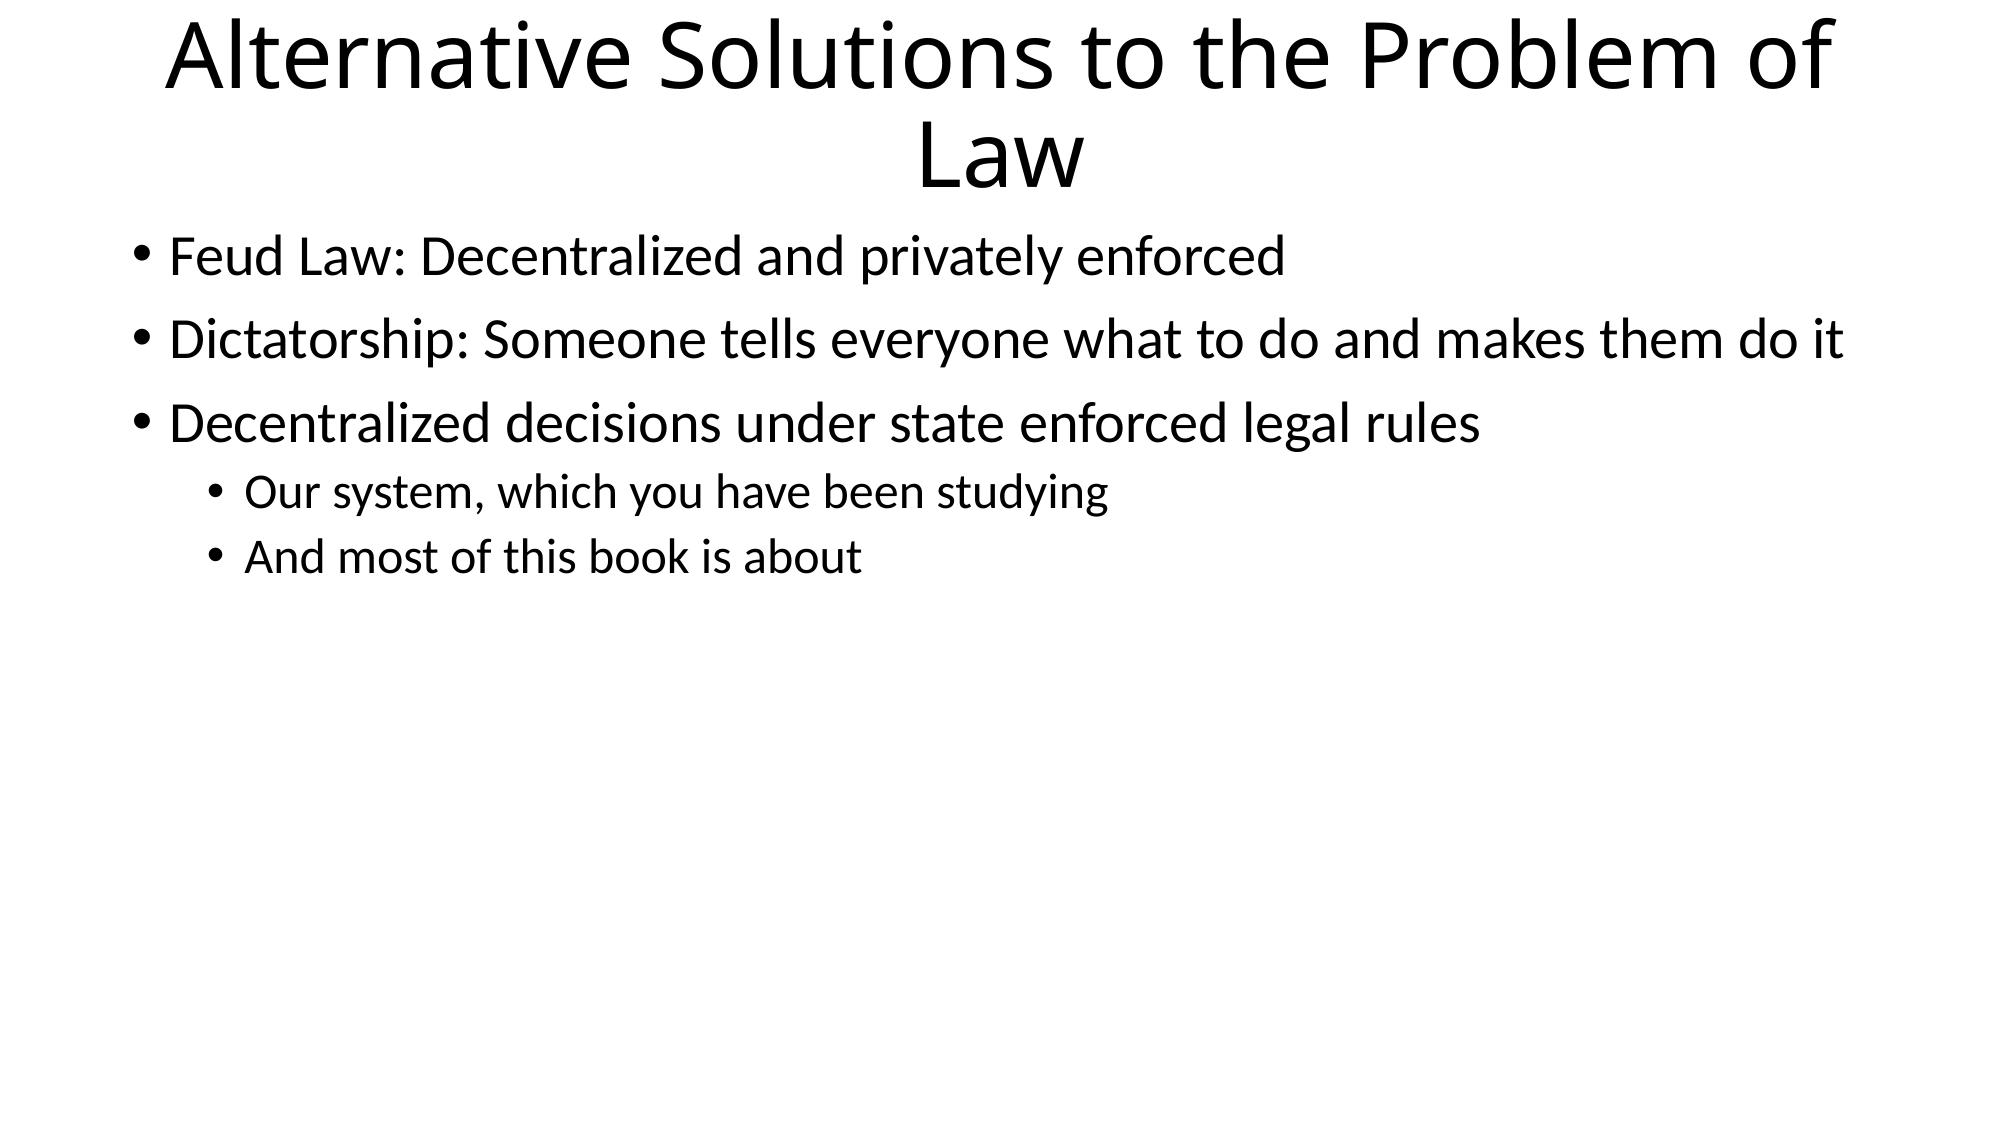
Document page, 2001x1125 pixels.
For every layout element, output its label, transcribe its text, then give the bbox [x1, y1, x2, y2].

list Feud Law: Decentralized and privately enforced Dictatorship: Someone tells everyone what to do and makes them do it Decentralized decisions under state enforced legal rules Our system, which you have been studying And most of this book is about [116, 217, 1915, 932]
title Alternative Solutions to the Problem of Law [137, 0, 1863, 217]
